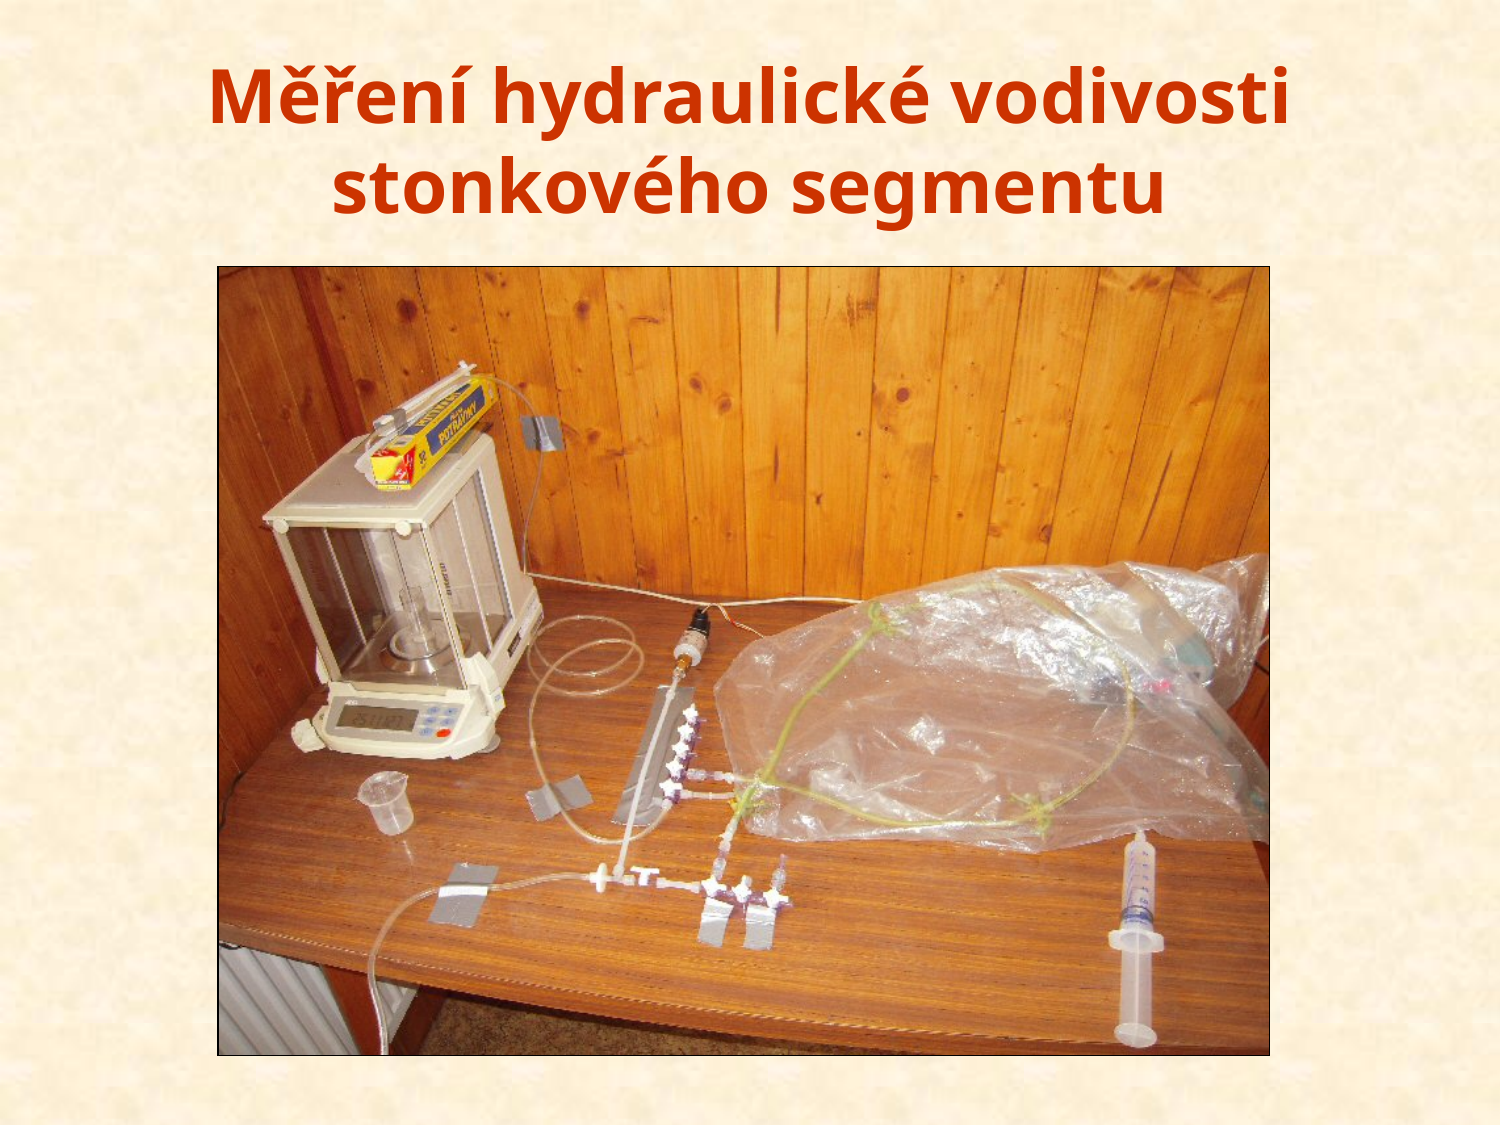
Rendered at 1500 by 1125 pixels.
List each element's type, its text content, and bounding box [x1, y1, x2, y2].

title Měření hydraulické vodivosti stonkového segmentu [75, 45, 1425, 233]
picture [0, 0, 1500, 1125]
